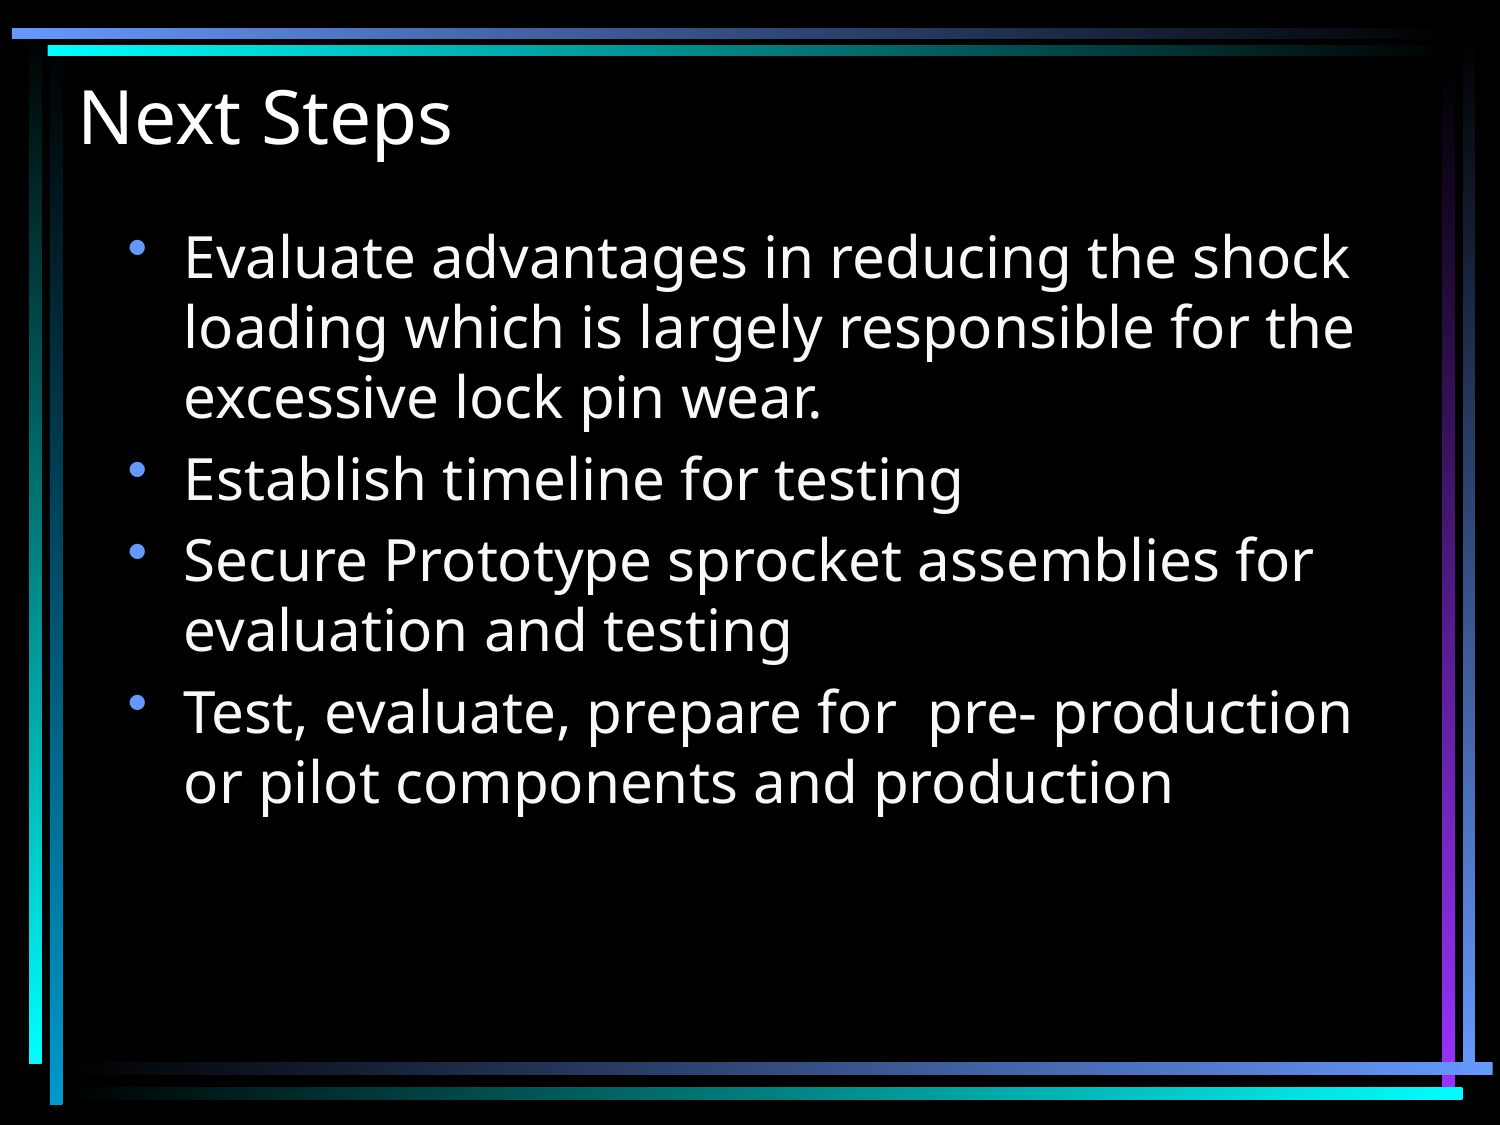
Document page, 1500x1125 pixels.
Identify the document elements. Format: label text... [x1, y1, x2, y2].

title Next Steps [62, 62, 1375, 200]
list Evaluate advantages in reducing the shock loading which is largely responsible for the excessive lock pin wear. Establish timeline for testing Secure Prototype sprocket assemblies for evaluation and testing Test, evaluate, prepare for pre- production or pilot components and production [112, 212, 1388, 975]
